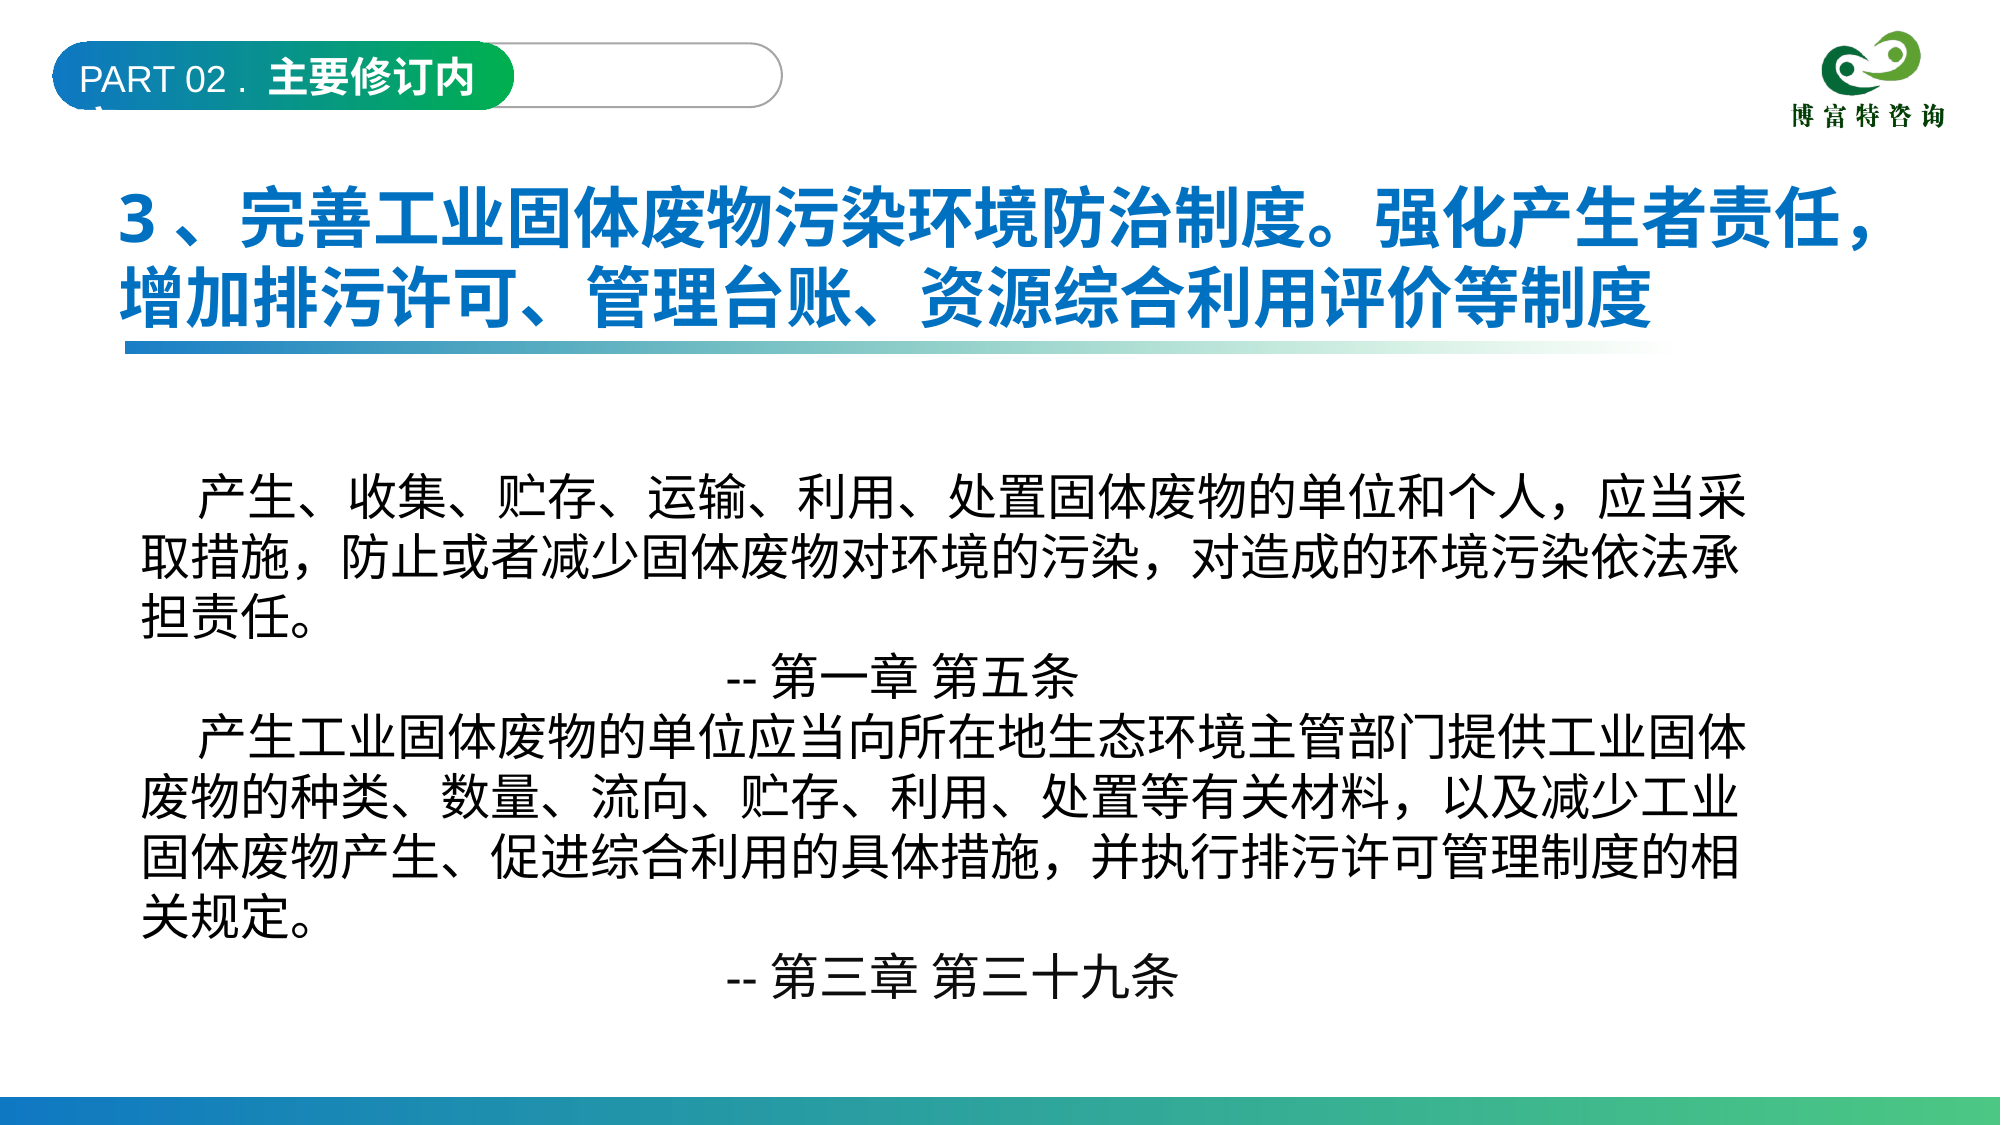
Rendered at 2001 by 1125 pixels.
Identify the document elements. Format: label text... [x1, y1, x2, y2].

text_box [125, 340, 1676, 355]
text_box [0, 1096, 2000, 1125]
text_box [51, 49, 63, 102]
text_box PART 02 . 主要修订内容 [63, 43, 528, 159]
text_box 产生、收集、贮存、运输、利用、处置固体废物的单位和个人，应当采取措施，防止或者减少固体废物对环境的污染，对造成的环境污染依法承担责任。 --第一章 第五条 产生工业固体废物的单位应当向所在地生态环境主管部门提供工业固体废物的种类、数量、流向、贮存、利用、处置等有关材料，以及减少工业固体废物产生、促进综合利用的具体措施，并执行排污许可管理制度的相关规定。 --第三章 第三十九条 [125, 377, 1771, 1013]
text_box [494, 42, 783, 109]
picture [1772, 30, 1969, 131]
text_box 3、完善工业固体废物污染环境防治制度。强化产生者责任，增加排污许可、管理台账、资源综合利用评价等制度 [104, 168, 1896, 424]
